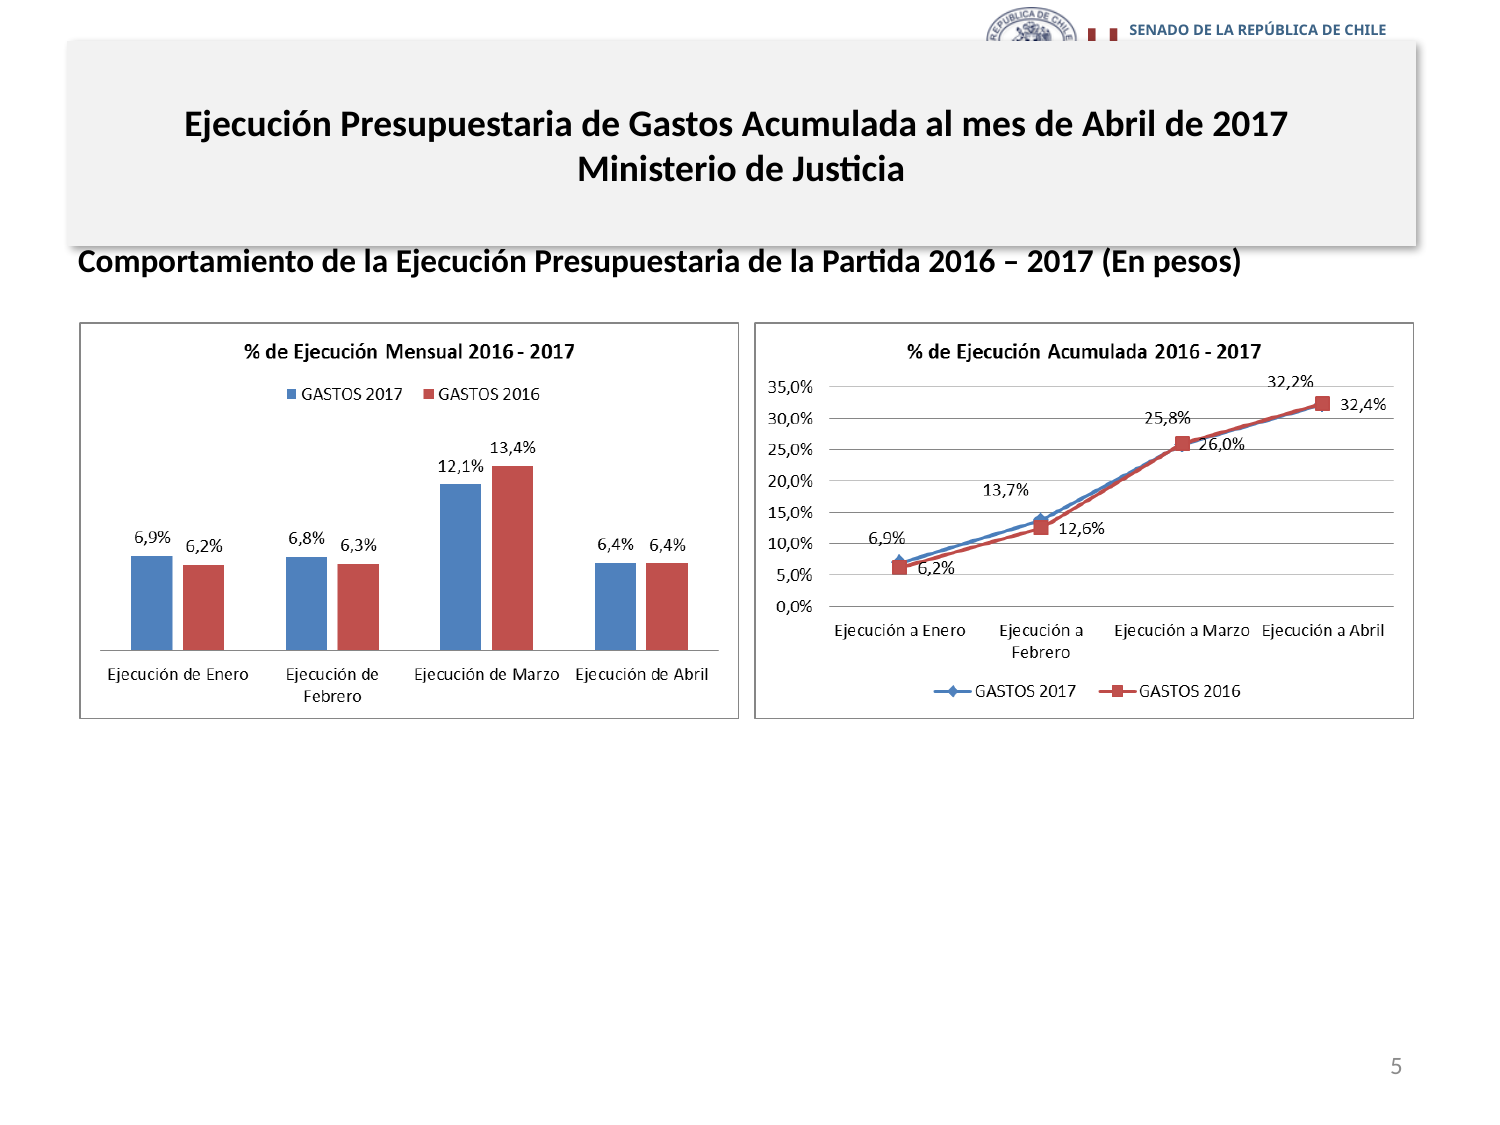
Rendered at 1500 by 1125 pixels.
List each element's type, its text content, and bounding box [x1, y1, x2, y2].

text_box [63, 307, 1414, 1035]
picture [78, 322, 739, 719]
picture [753, 322, 1414, 719]
slide_number 5 [1067, 1035, 1418, 1095]
picture [986, 7, 1079, 41]
title Ejecución Presupuestaria de Gastos Acumulada al mes de Abril de 2017 Ministerio de Justicia [67, 41, 1415, 246]
text_box Comportamiento de la Ejecución Presupuestaria de la Partida 2016 – 2017 (En pesos) [63, 231, 1414, 307]
